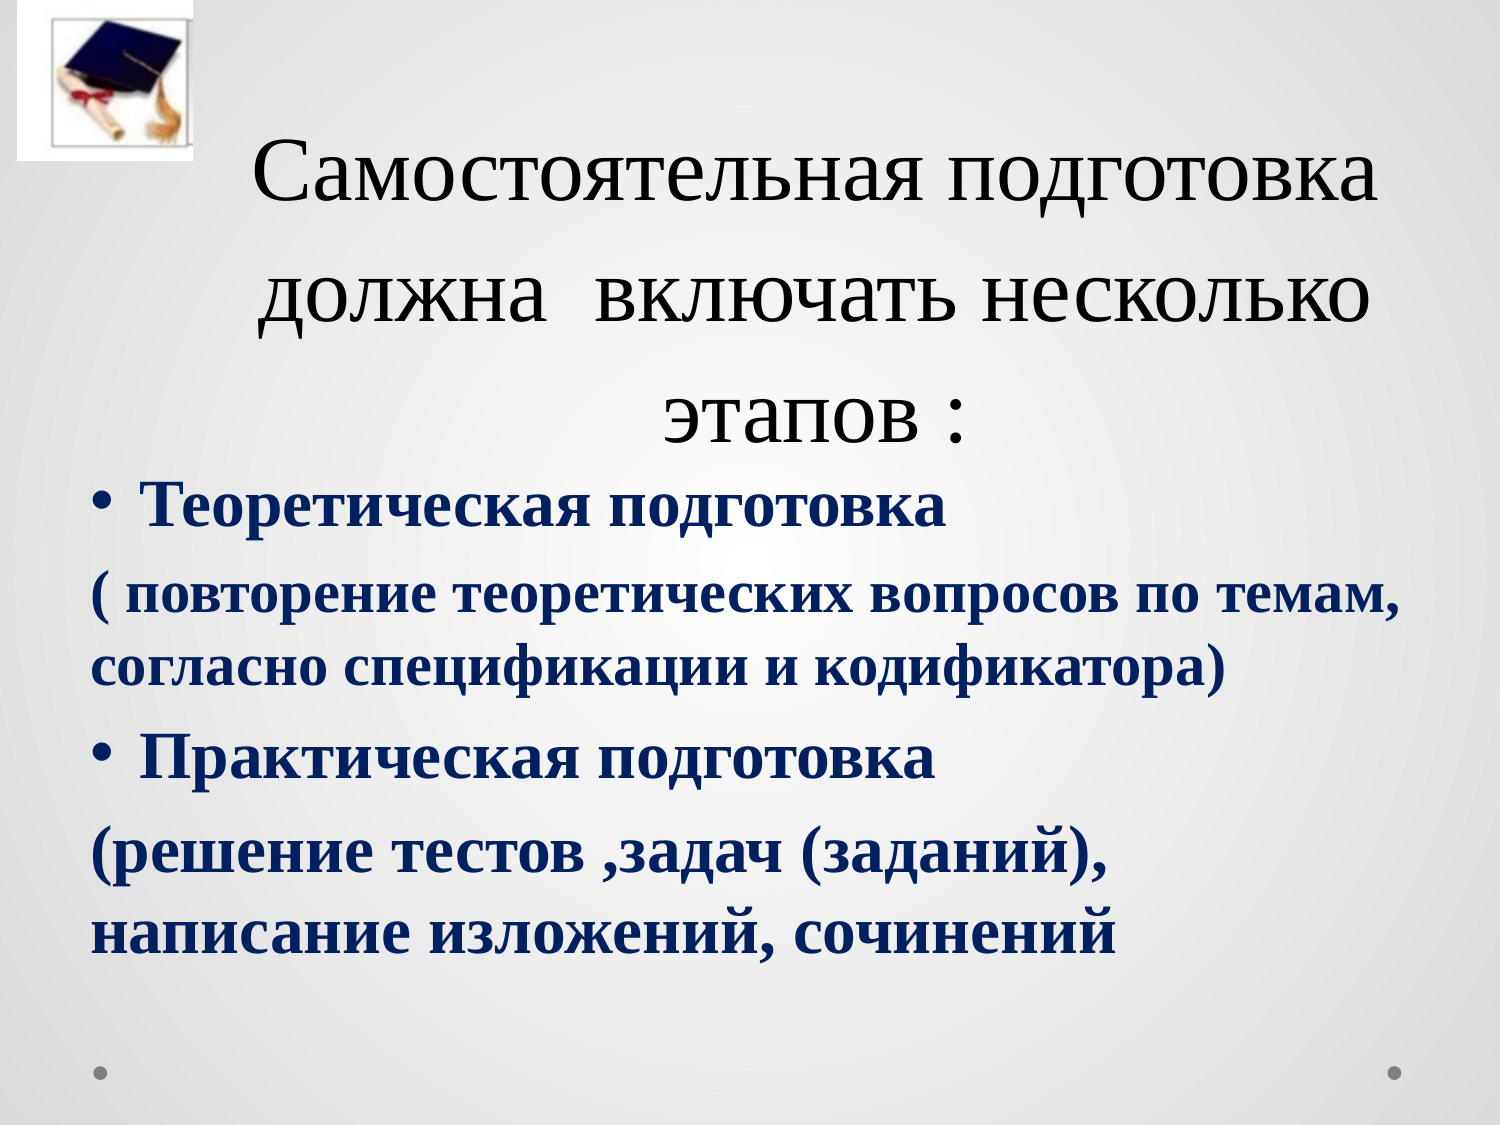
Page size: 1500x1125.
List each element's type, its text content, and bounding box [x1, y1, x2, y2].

list Теоретическая подготовка ( повторение теоретических вопросов по темам, согласно спецификации и кодификатора) Практическая подготовка (решение тестов ,задач (заданий), написание изложений, сочинений [75, 262, 1425, 1047]
picture [17, 0, 193, 162]
title Самостоятельная подготовка должна включать несколько этапов : [206, 0, 1425, 262]
